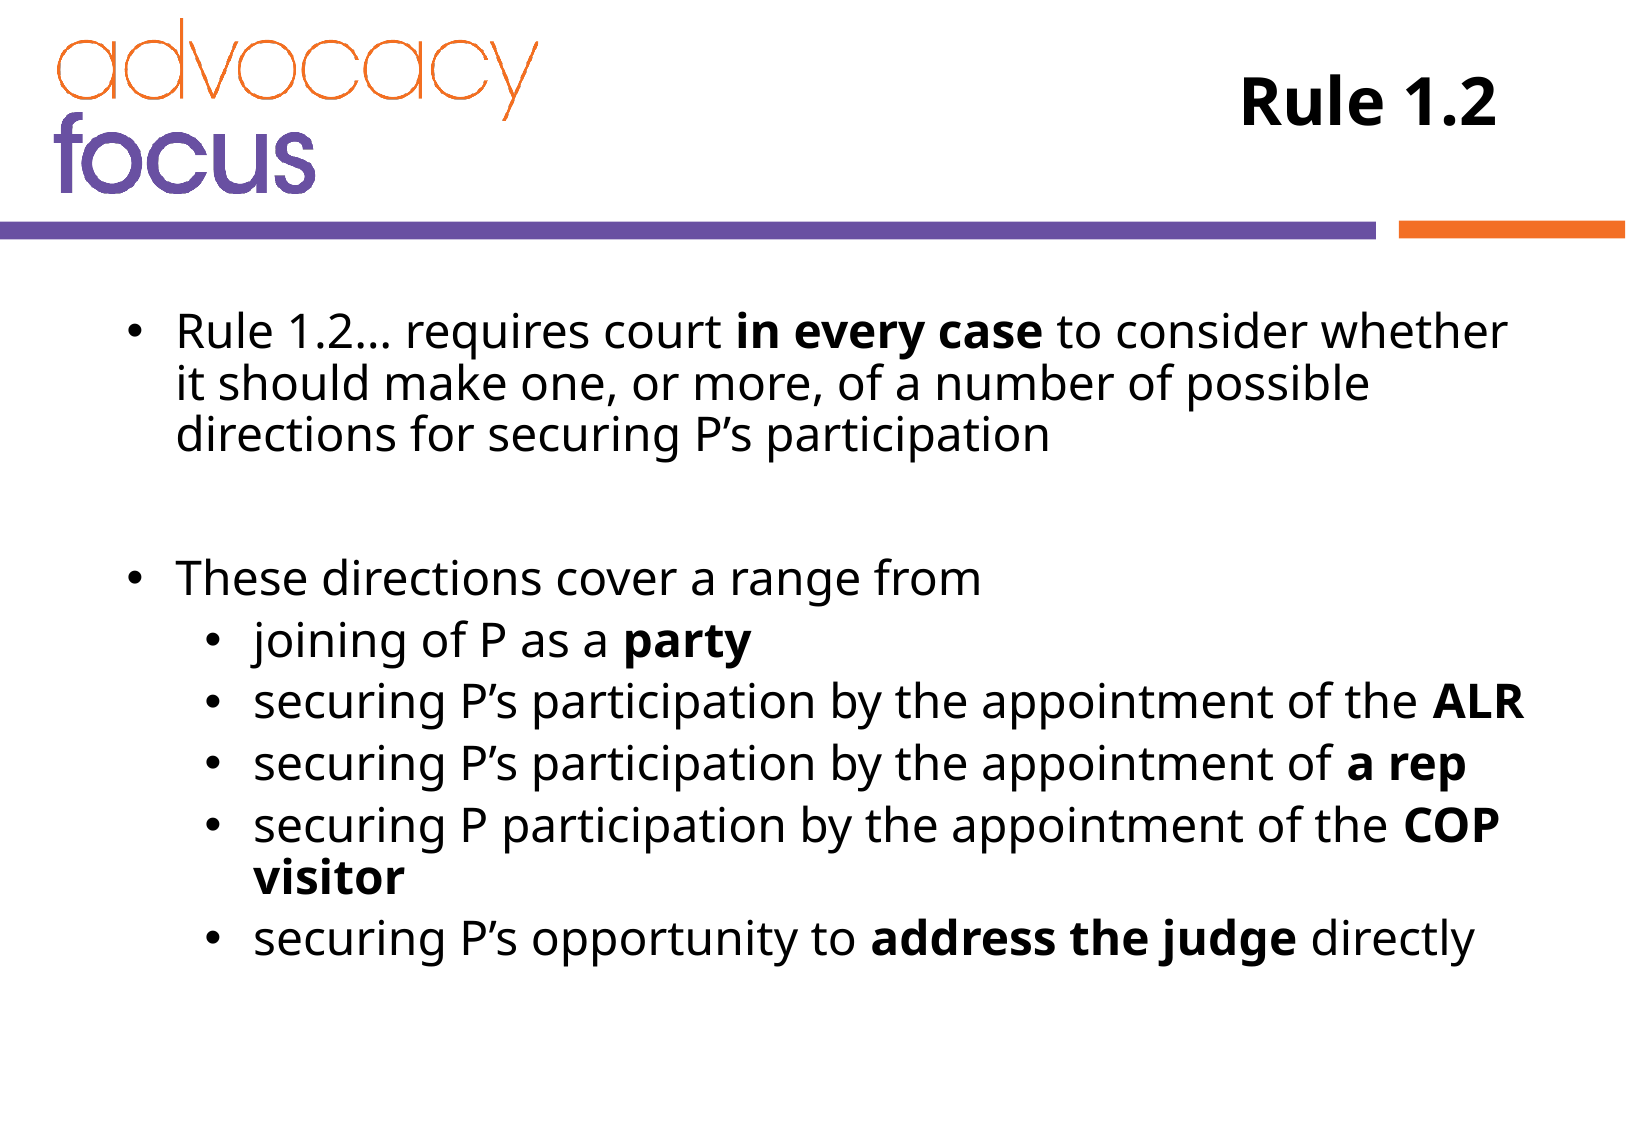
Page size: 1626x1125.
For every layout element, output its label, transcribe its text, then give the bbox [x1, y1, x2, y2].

title Rule 1.2 [111, 59, 1514, 278]
list Rule 1.2… requires court in every case to consider whether it should make one, or more, of a number of possible directions for securing P’s participation These directions cover a range from joining of P as a party securing P’s participation by the appointment of the ALR securing P’s participation by the appointment of a rep securing P participation by the appointment of the COP visitor securing P’s opportunity to address the judge directly [111, 299, 1543, 1014]
picture [41, 18, 539, 194]
